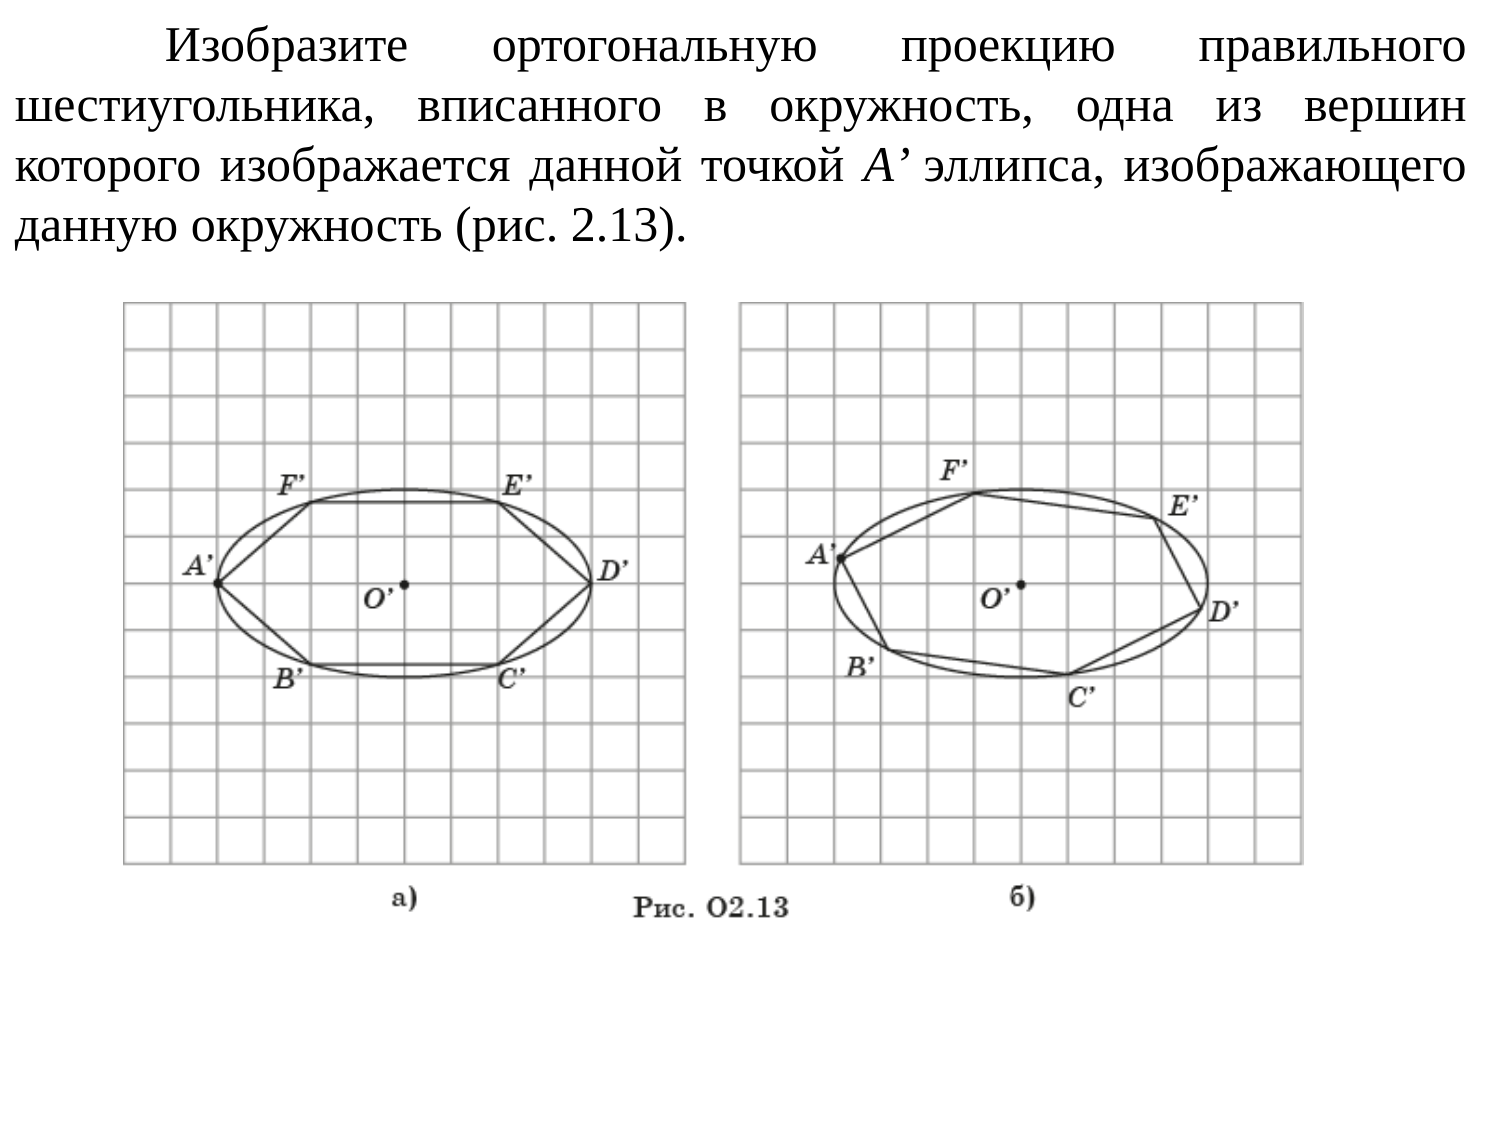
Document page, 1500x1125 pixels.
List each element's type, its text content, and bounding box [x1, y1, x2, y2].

text_box Изобразите ортогональную проекцию правильного шестиугольника, вписанного в окружность, одна из вершин которого изображается данной точкой A’ эллипса, изображающего данную окружность (рис. 2.13). [0, 3, 1500, 259]
picture [123, 302, 1304, 926]
